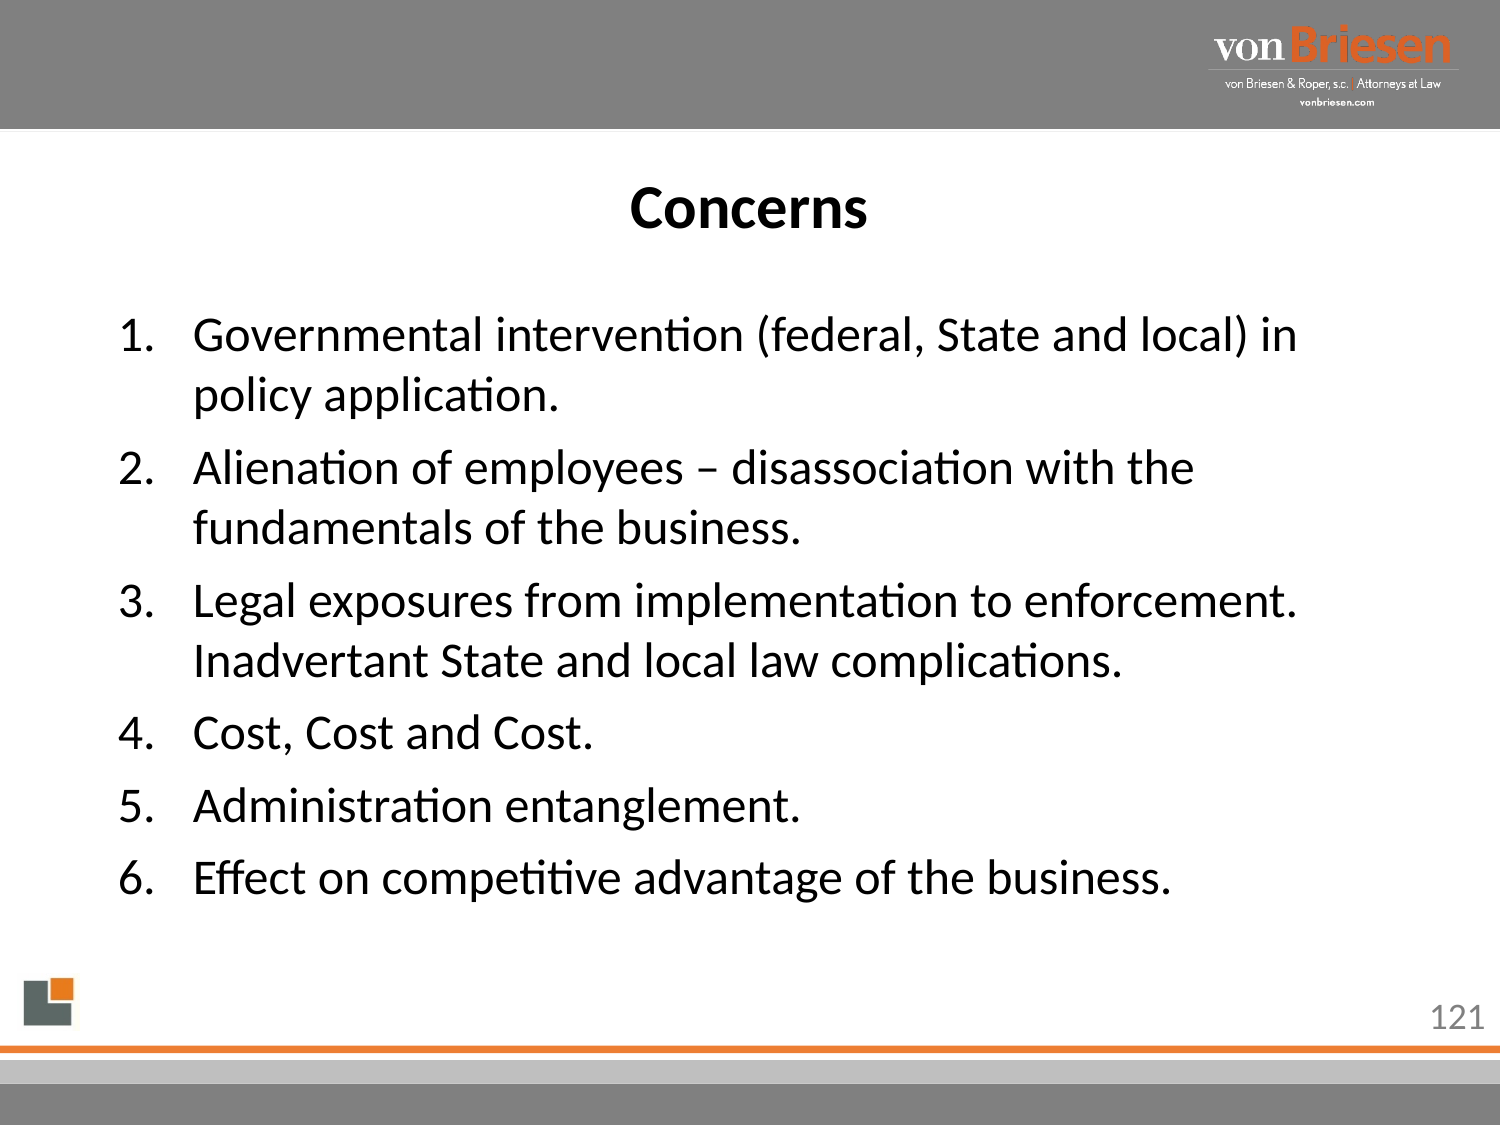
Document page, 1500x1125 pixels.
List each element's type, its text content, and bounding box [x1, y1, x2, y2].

list Governmental intervention (federal, State and local) in policy application. Alienation of employees – disassociation with the fundamentals of the business. Legal exposures from implementation to enforcement. Inadvertant State and local law complications. Cost, Cost and Cost. Administration entanglement. Effect on competitive advantage of the business. [103, 294, 1397, 1006]
picture [17, 973, 80, 1031]
slide_number 121 [1163, 984, 1500, 1045]
title Concerns [103, 148, 1397, 268]
picture [1203, 18, 1465, 108]
